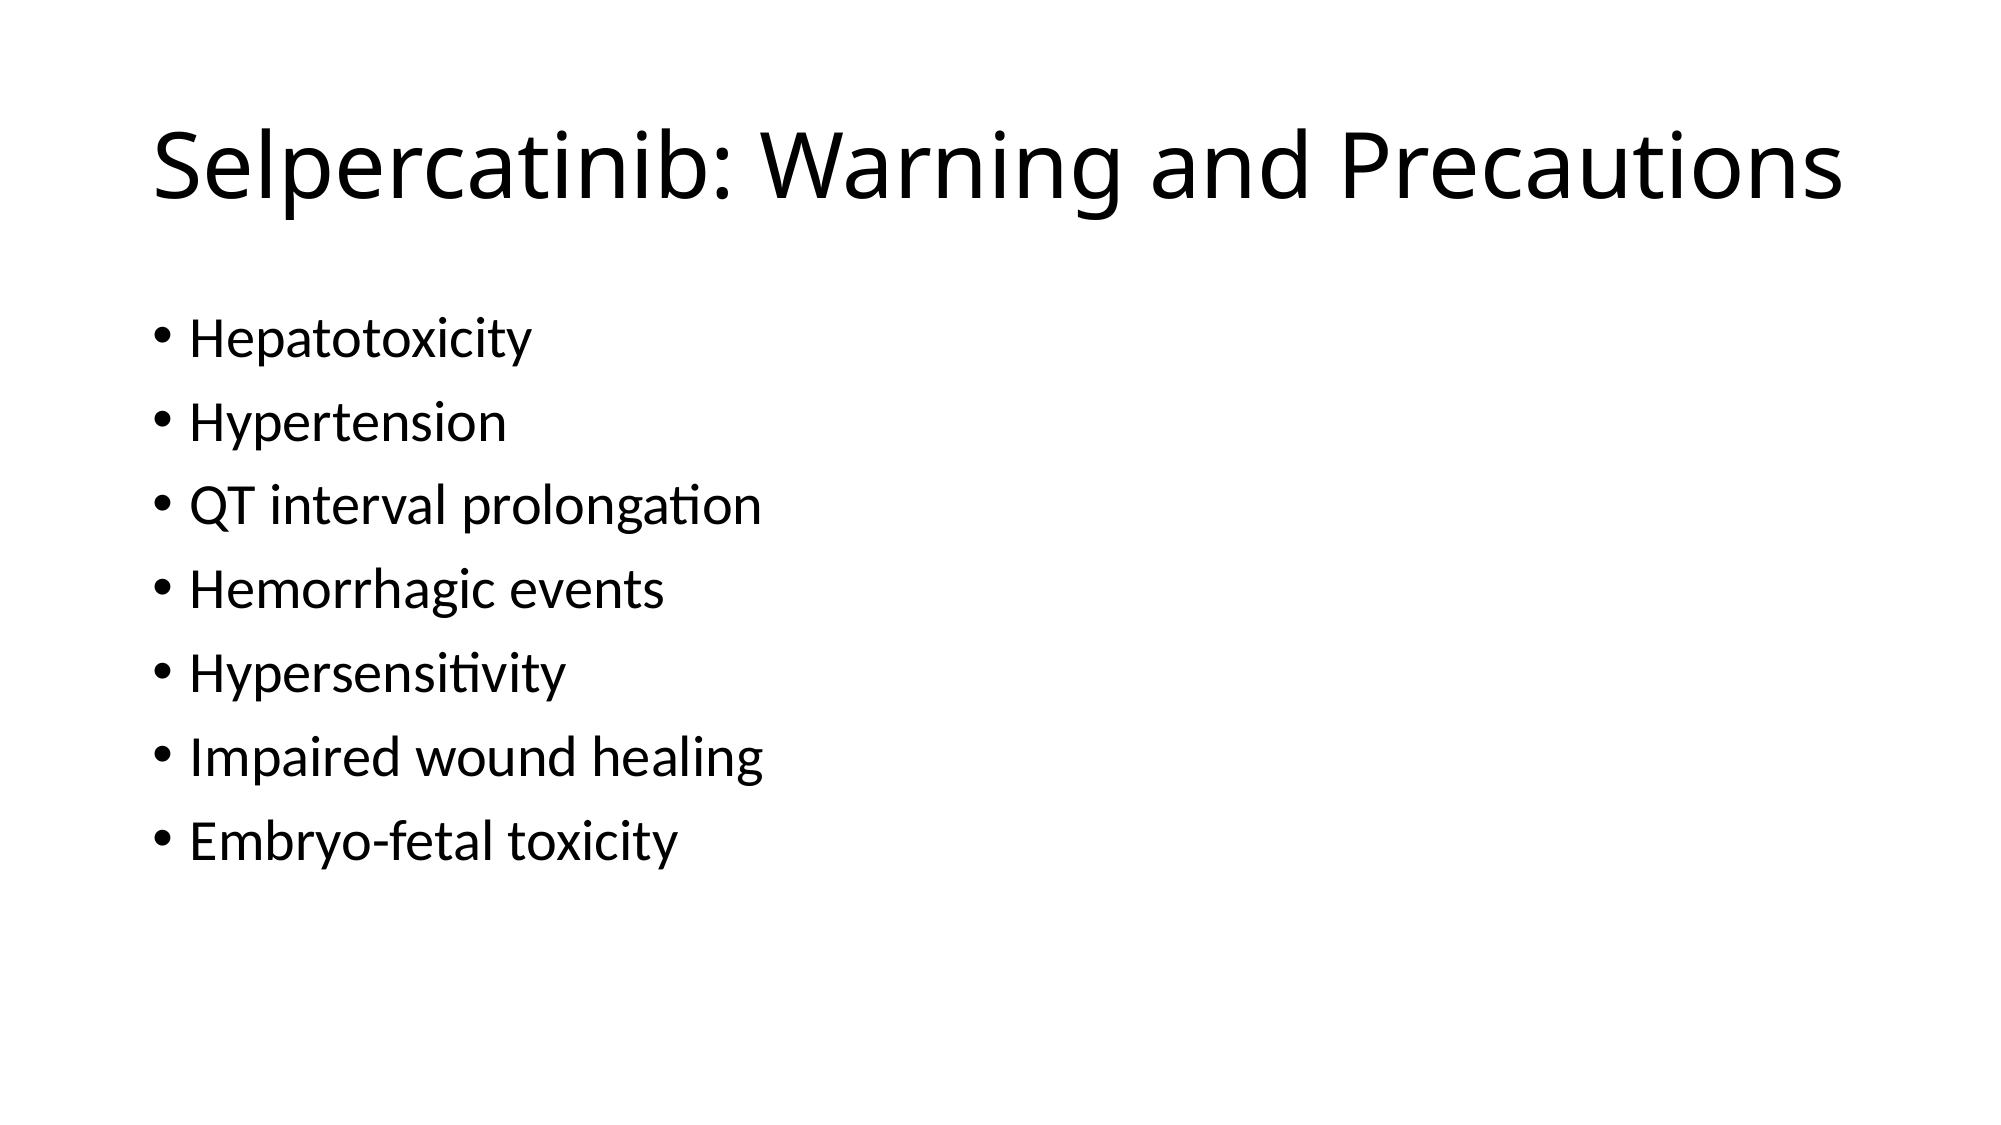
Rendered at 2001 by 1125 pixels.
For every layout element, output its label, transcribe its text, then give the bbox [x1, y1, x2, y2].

list Hepatotoxicity Hypertension QT interval prolongation Hemorrhagic events Hypersensitivity Impaired wound healing Embryo-fetal toxicity [137, 299, 1863, 1014]
title Selpercatinib: Warning and Precautions [137, 59, 1934, 278]
